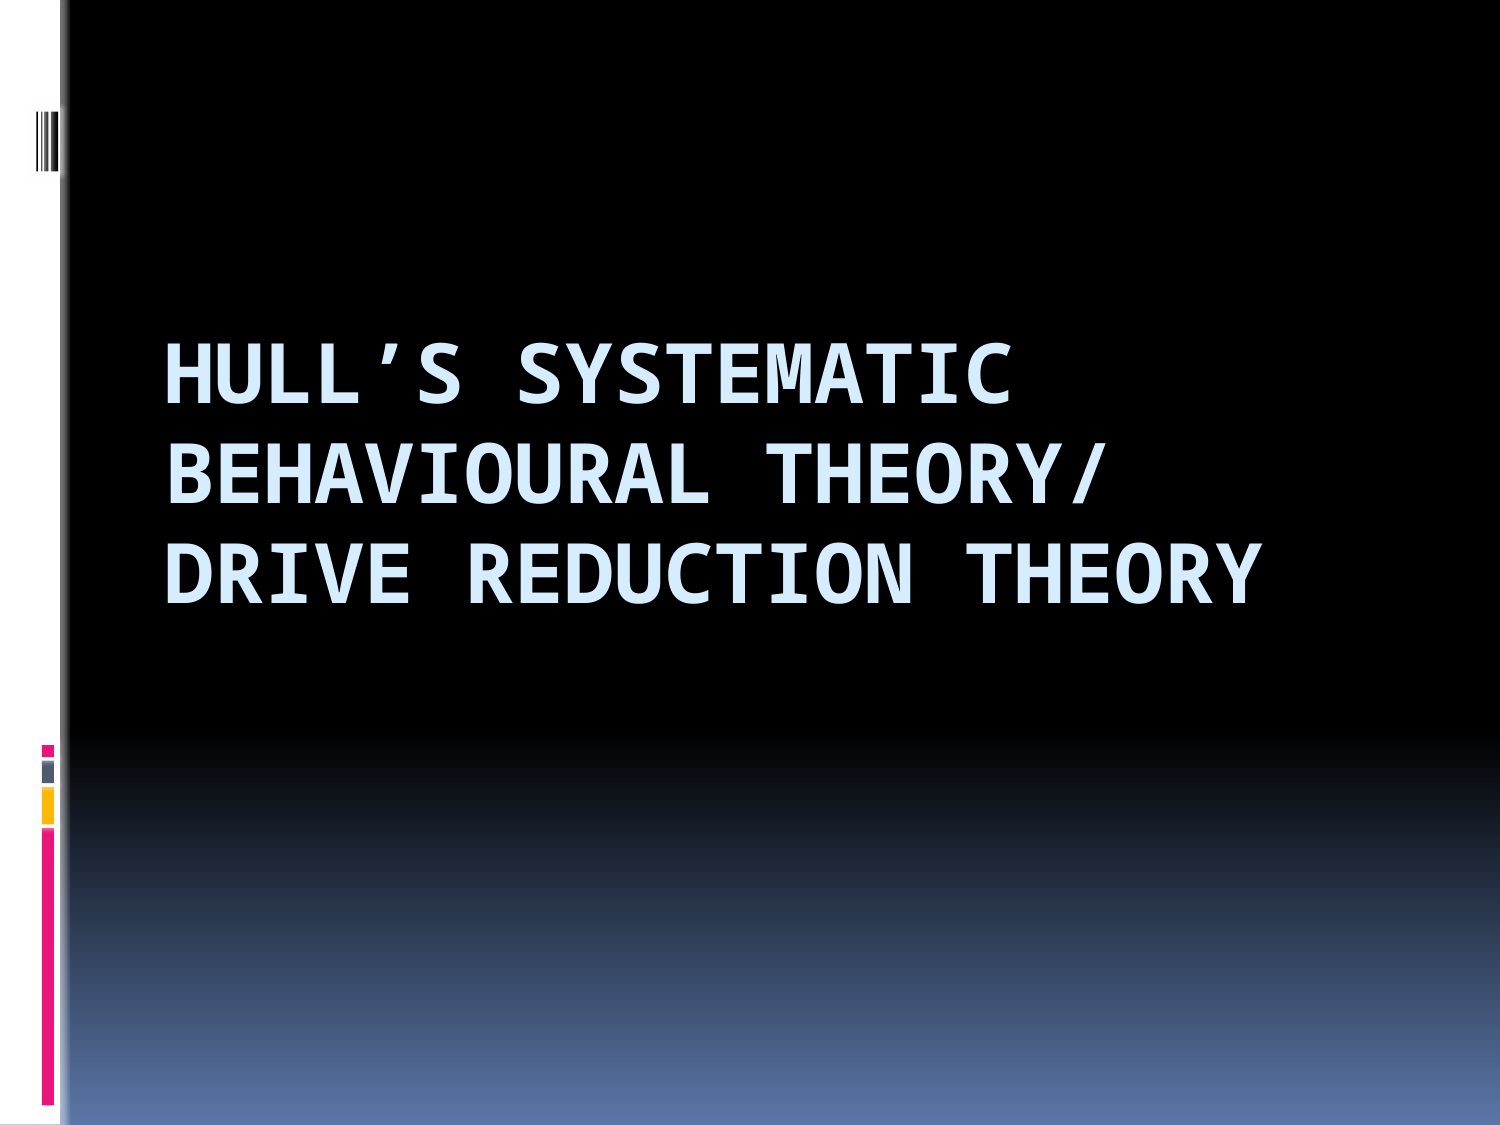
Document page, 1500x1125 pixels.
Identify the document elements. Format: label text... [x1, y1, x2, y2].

title Hull’s Systematic Behavioural Theory/ Drive Reduction Theory [150, 312, 1425, 1037]
